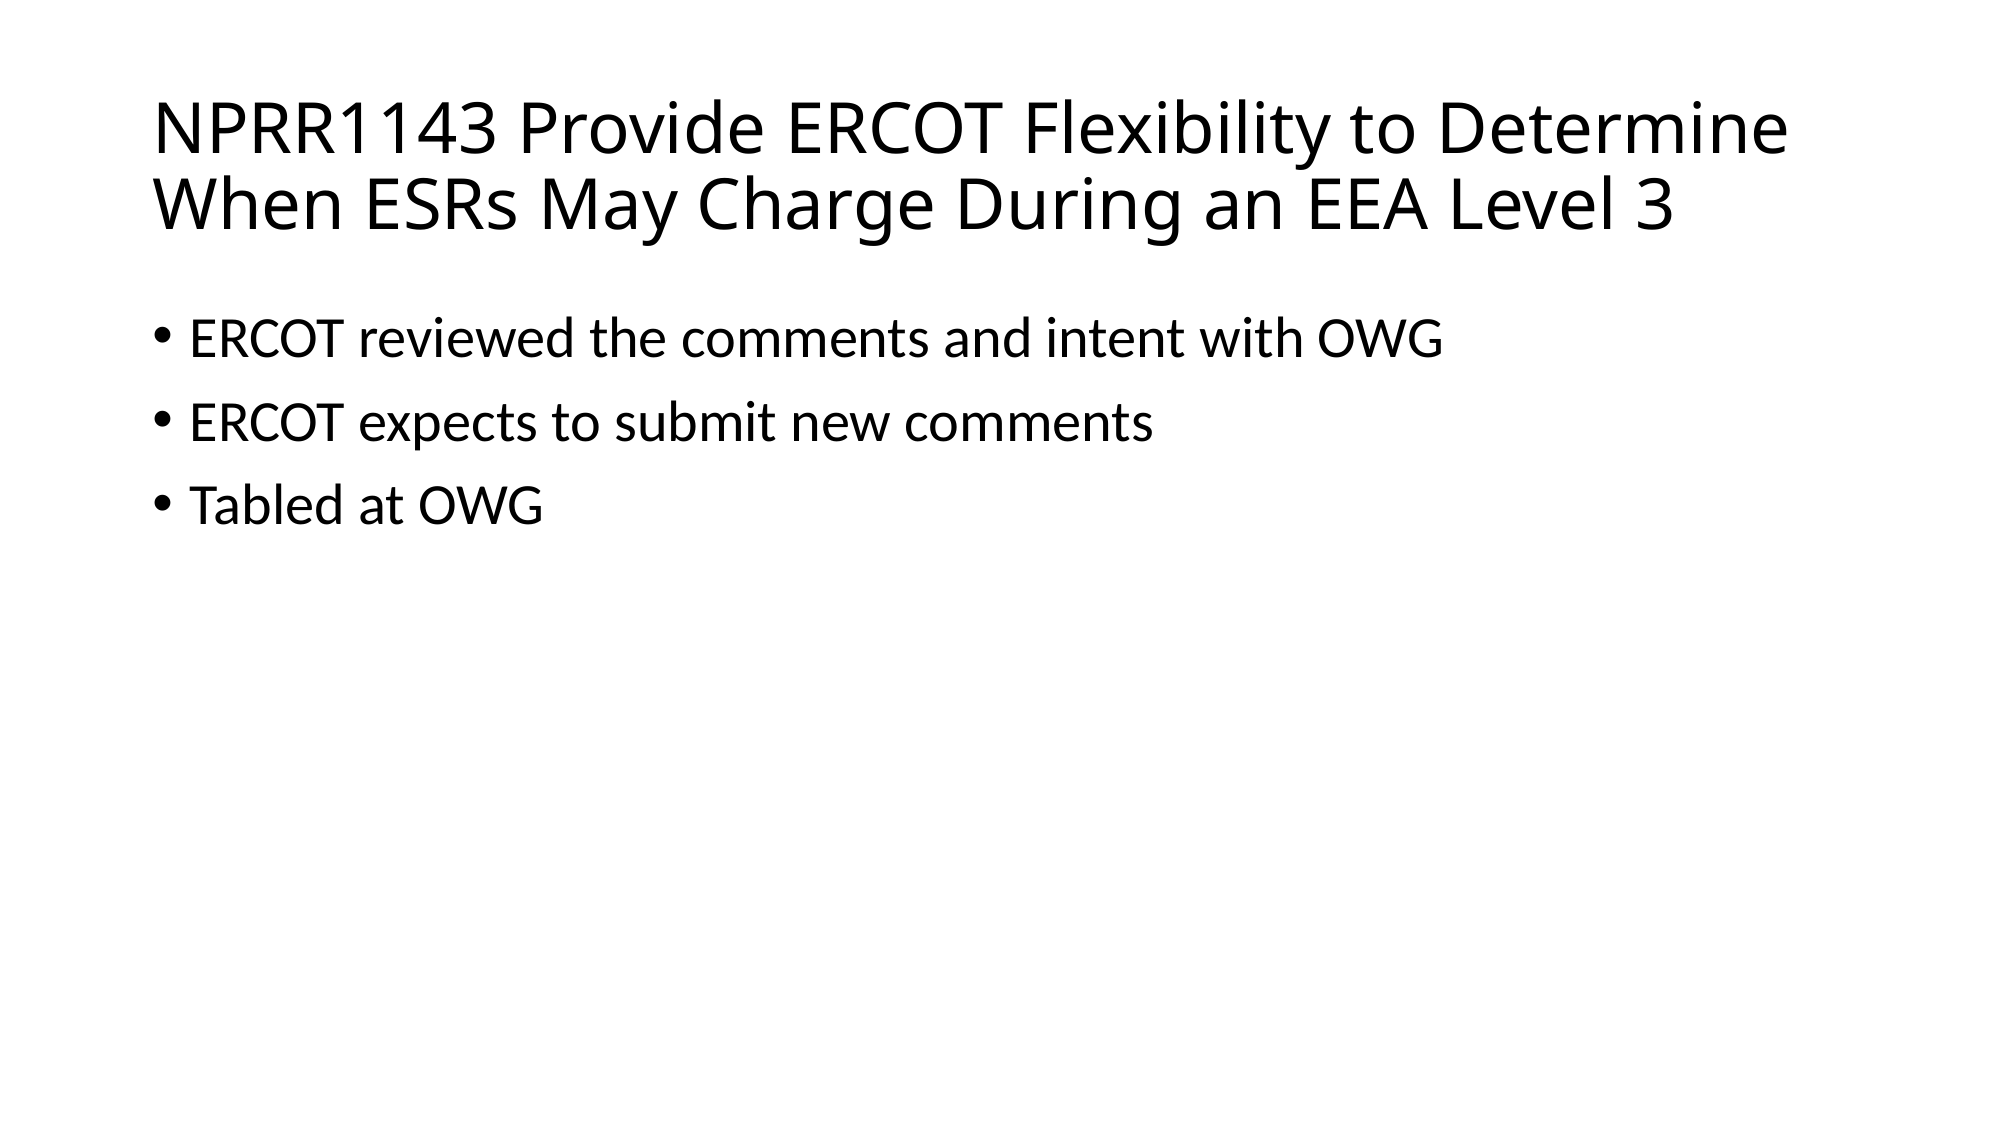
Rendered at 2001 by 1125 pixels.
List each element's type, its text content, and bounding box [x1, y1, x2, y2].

list ERCOT reviewed the comments and intent with OWG ERCOT expects to submit new comments Tabled at OWG [137, 299, 1863, 1014]
title NPRR1143 Provide ERCOT Flexibility to Determine When ESRs May Charge During an EEA Level 3 [137, 59, 1863, 278]
